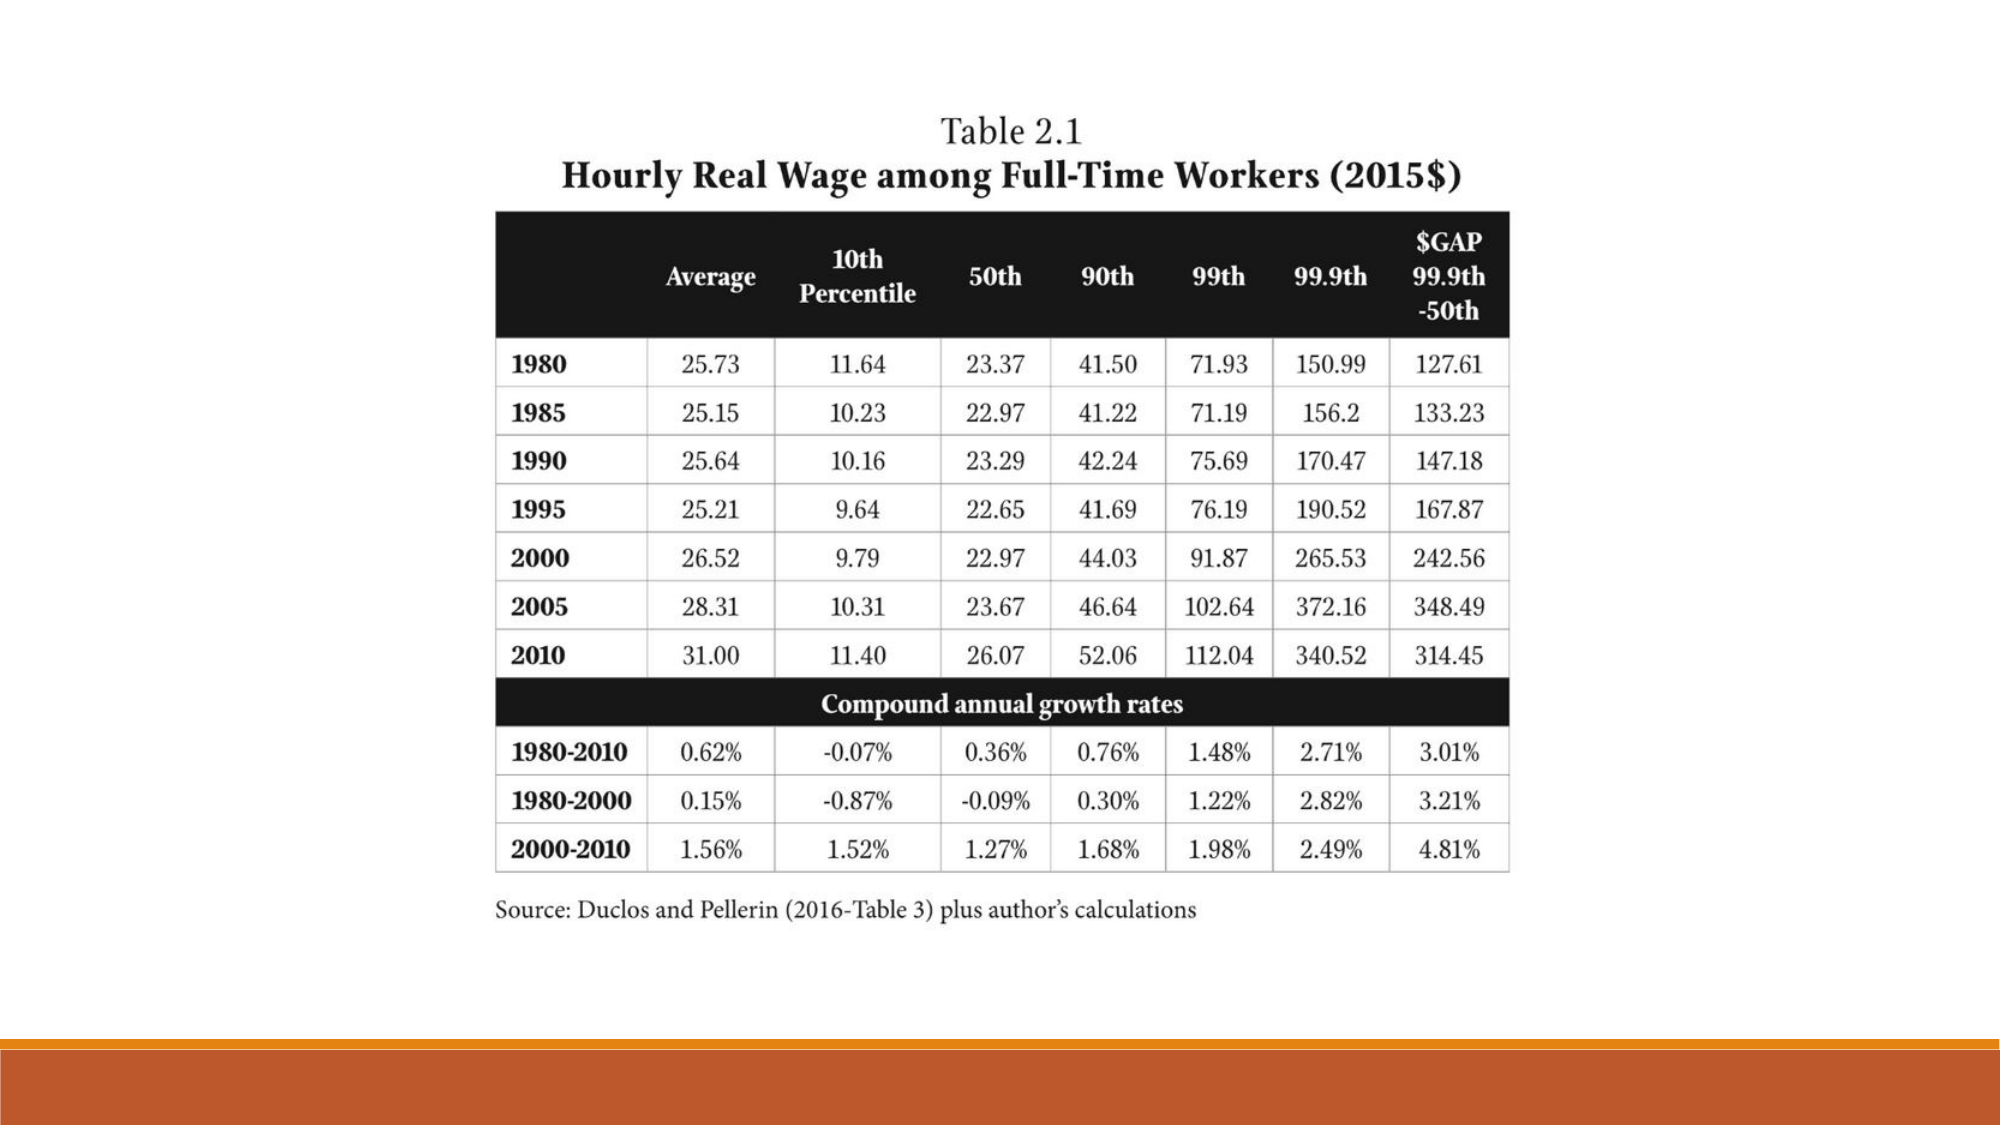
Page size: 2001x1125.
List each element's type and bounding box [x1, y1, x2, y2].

picture [433, 104, 1566, 935]
